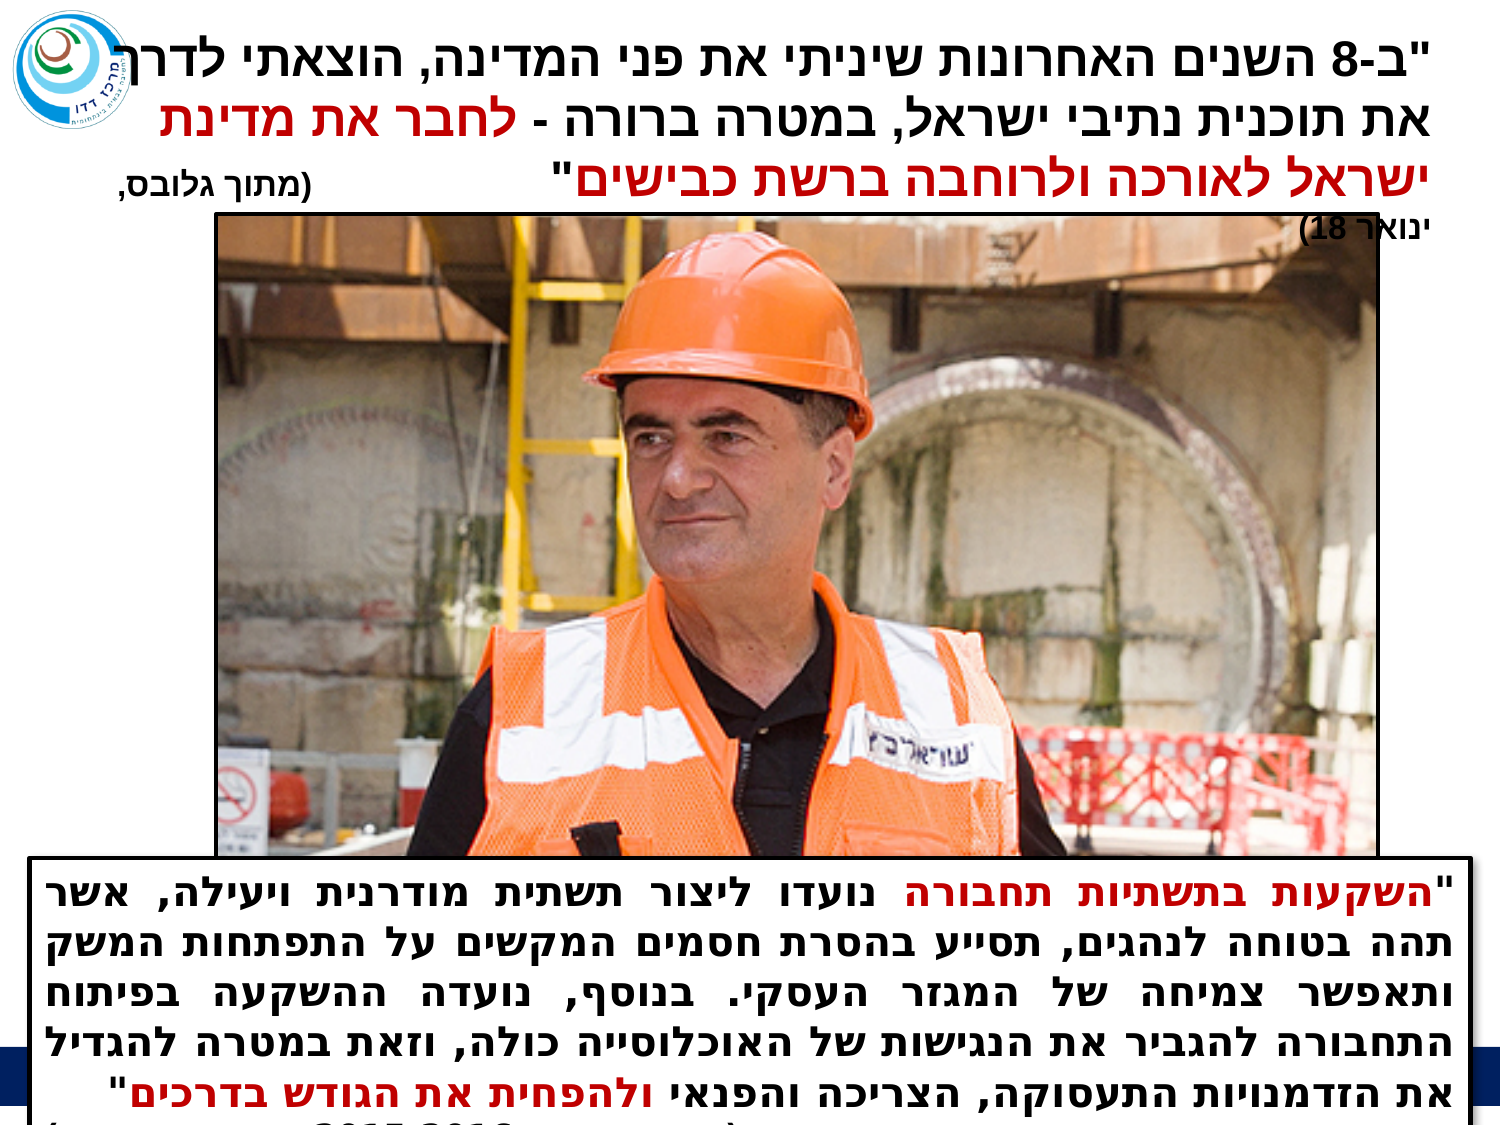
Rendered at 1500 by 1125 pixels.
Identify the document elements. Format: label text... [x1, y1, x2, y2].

picture [218, 215, 1377, 975]
picture [0, 0, 139, 140]
text_box "ב-8 השנים האחרונות שיניתי את פני המדינה, הוצאתי לדרך את תוכנית נתיבי ישראל, במטרה ברורה - לחבר את מדינת ישראל לאורכה ולרוחבה ברשת כבישים" (מתוך גלובס, ינואר 18) [76, 19, 1447, 254]
text_box "השקעות בתשתיות תחבורה נועדו ליצור תשתית מודרנית ויעילה, אשר תהה בטוחה לנהגים, תסייע בהסרת חסמים המקשים על התפתחות המשק ותאפשר צמיחה של המגזר העסקי. בנוסף, נועדה ההשקעה בפיתוח התחבורה להגביר את הנגישות של האוכלוסייה כולה, וזאת במטרה להגדיל את הזדמנויות התעסוקה, הצריכה והפנאי ולהפחית את הגודש בדרכים" (הצעת תקציב 2015-2016 משרד התחבורה) [27, 856, 1473, 1125]
